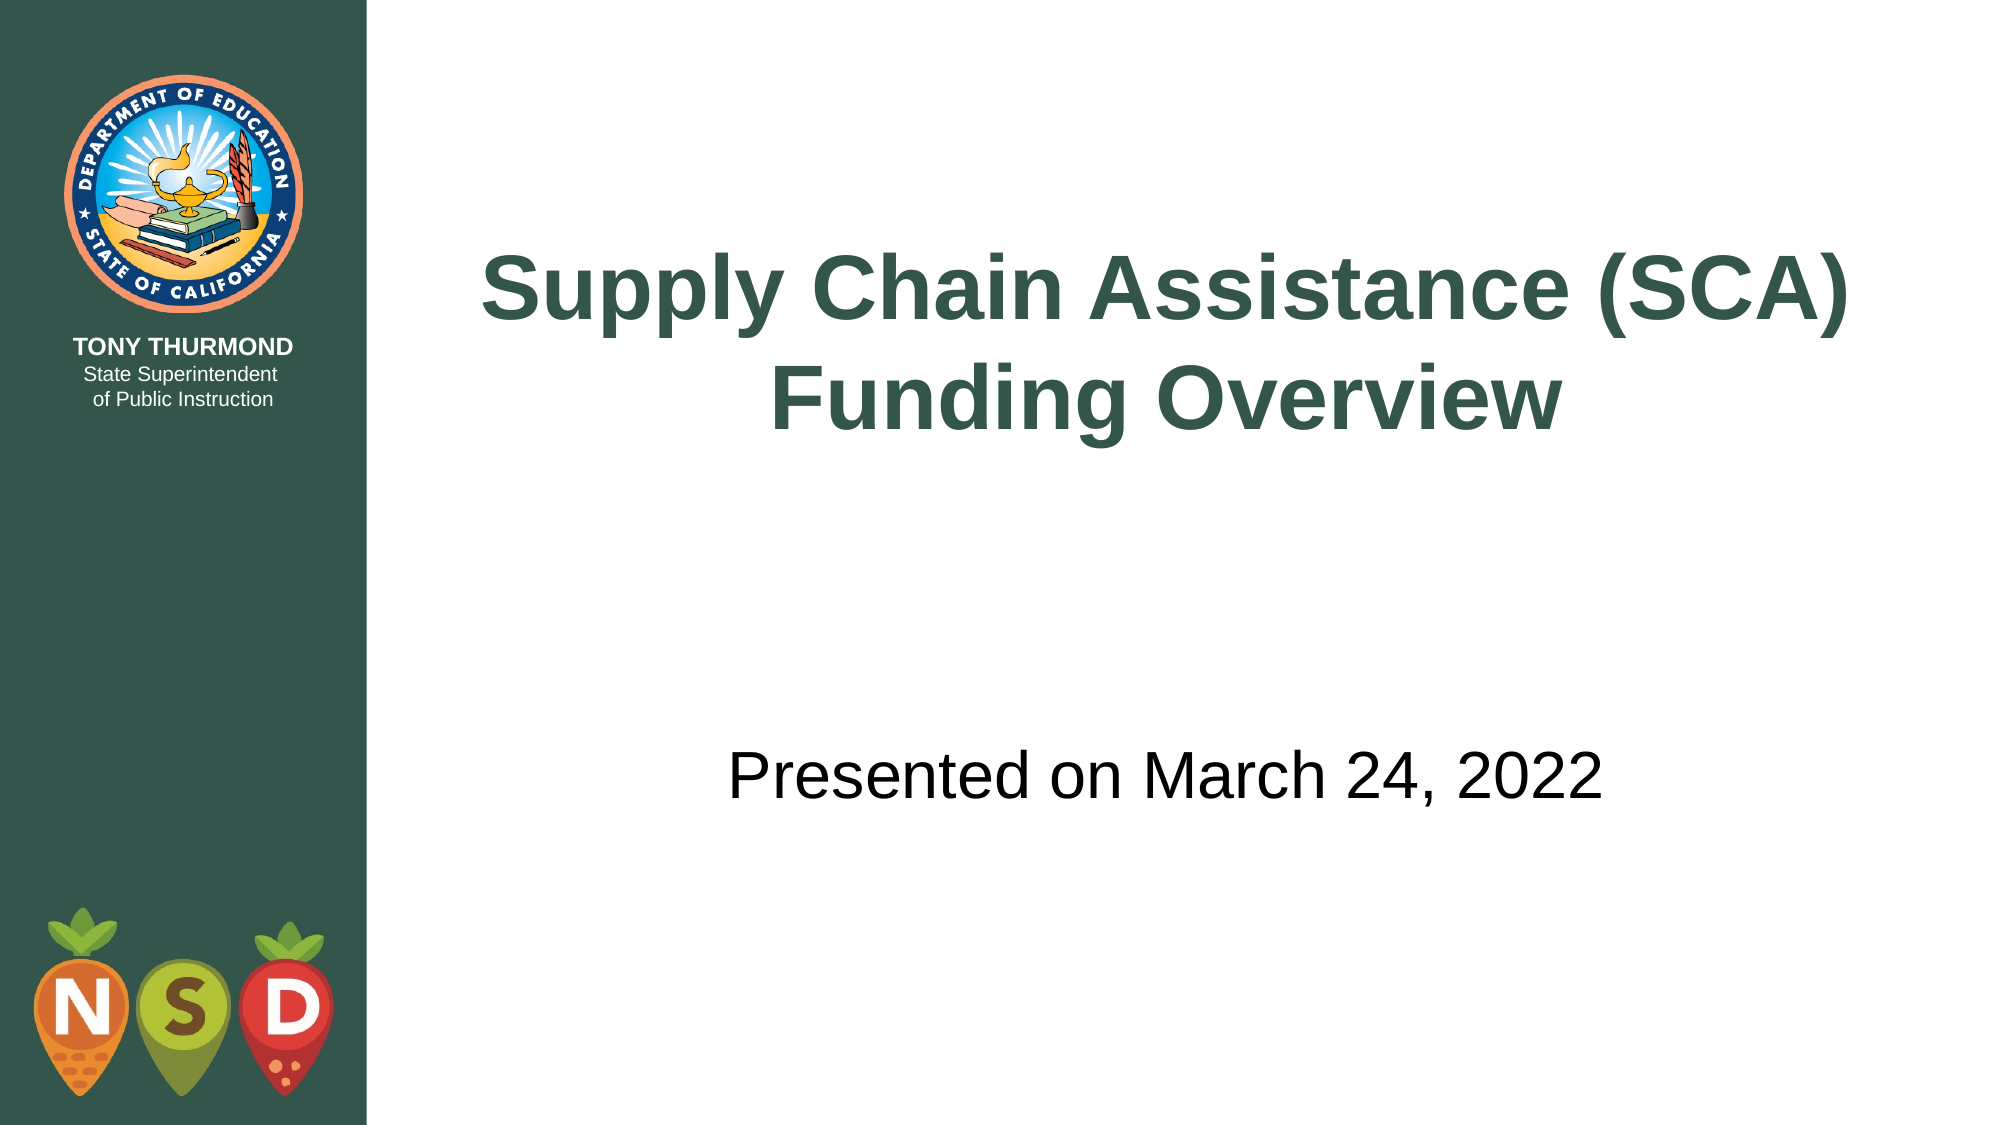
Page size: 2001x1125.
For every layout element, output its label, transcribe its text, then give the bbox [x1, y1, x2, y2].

title Supply Chain Assistance (SCA) Funding Overview [416, 144, 1917, 530]
picture [64, 74, 303, 313]
list Presented on March 24, 2022 [416, 547, 1917, 1050]
picture [13, 892, 354, 1108]
